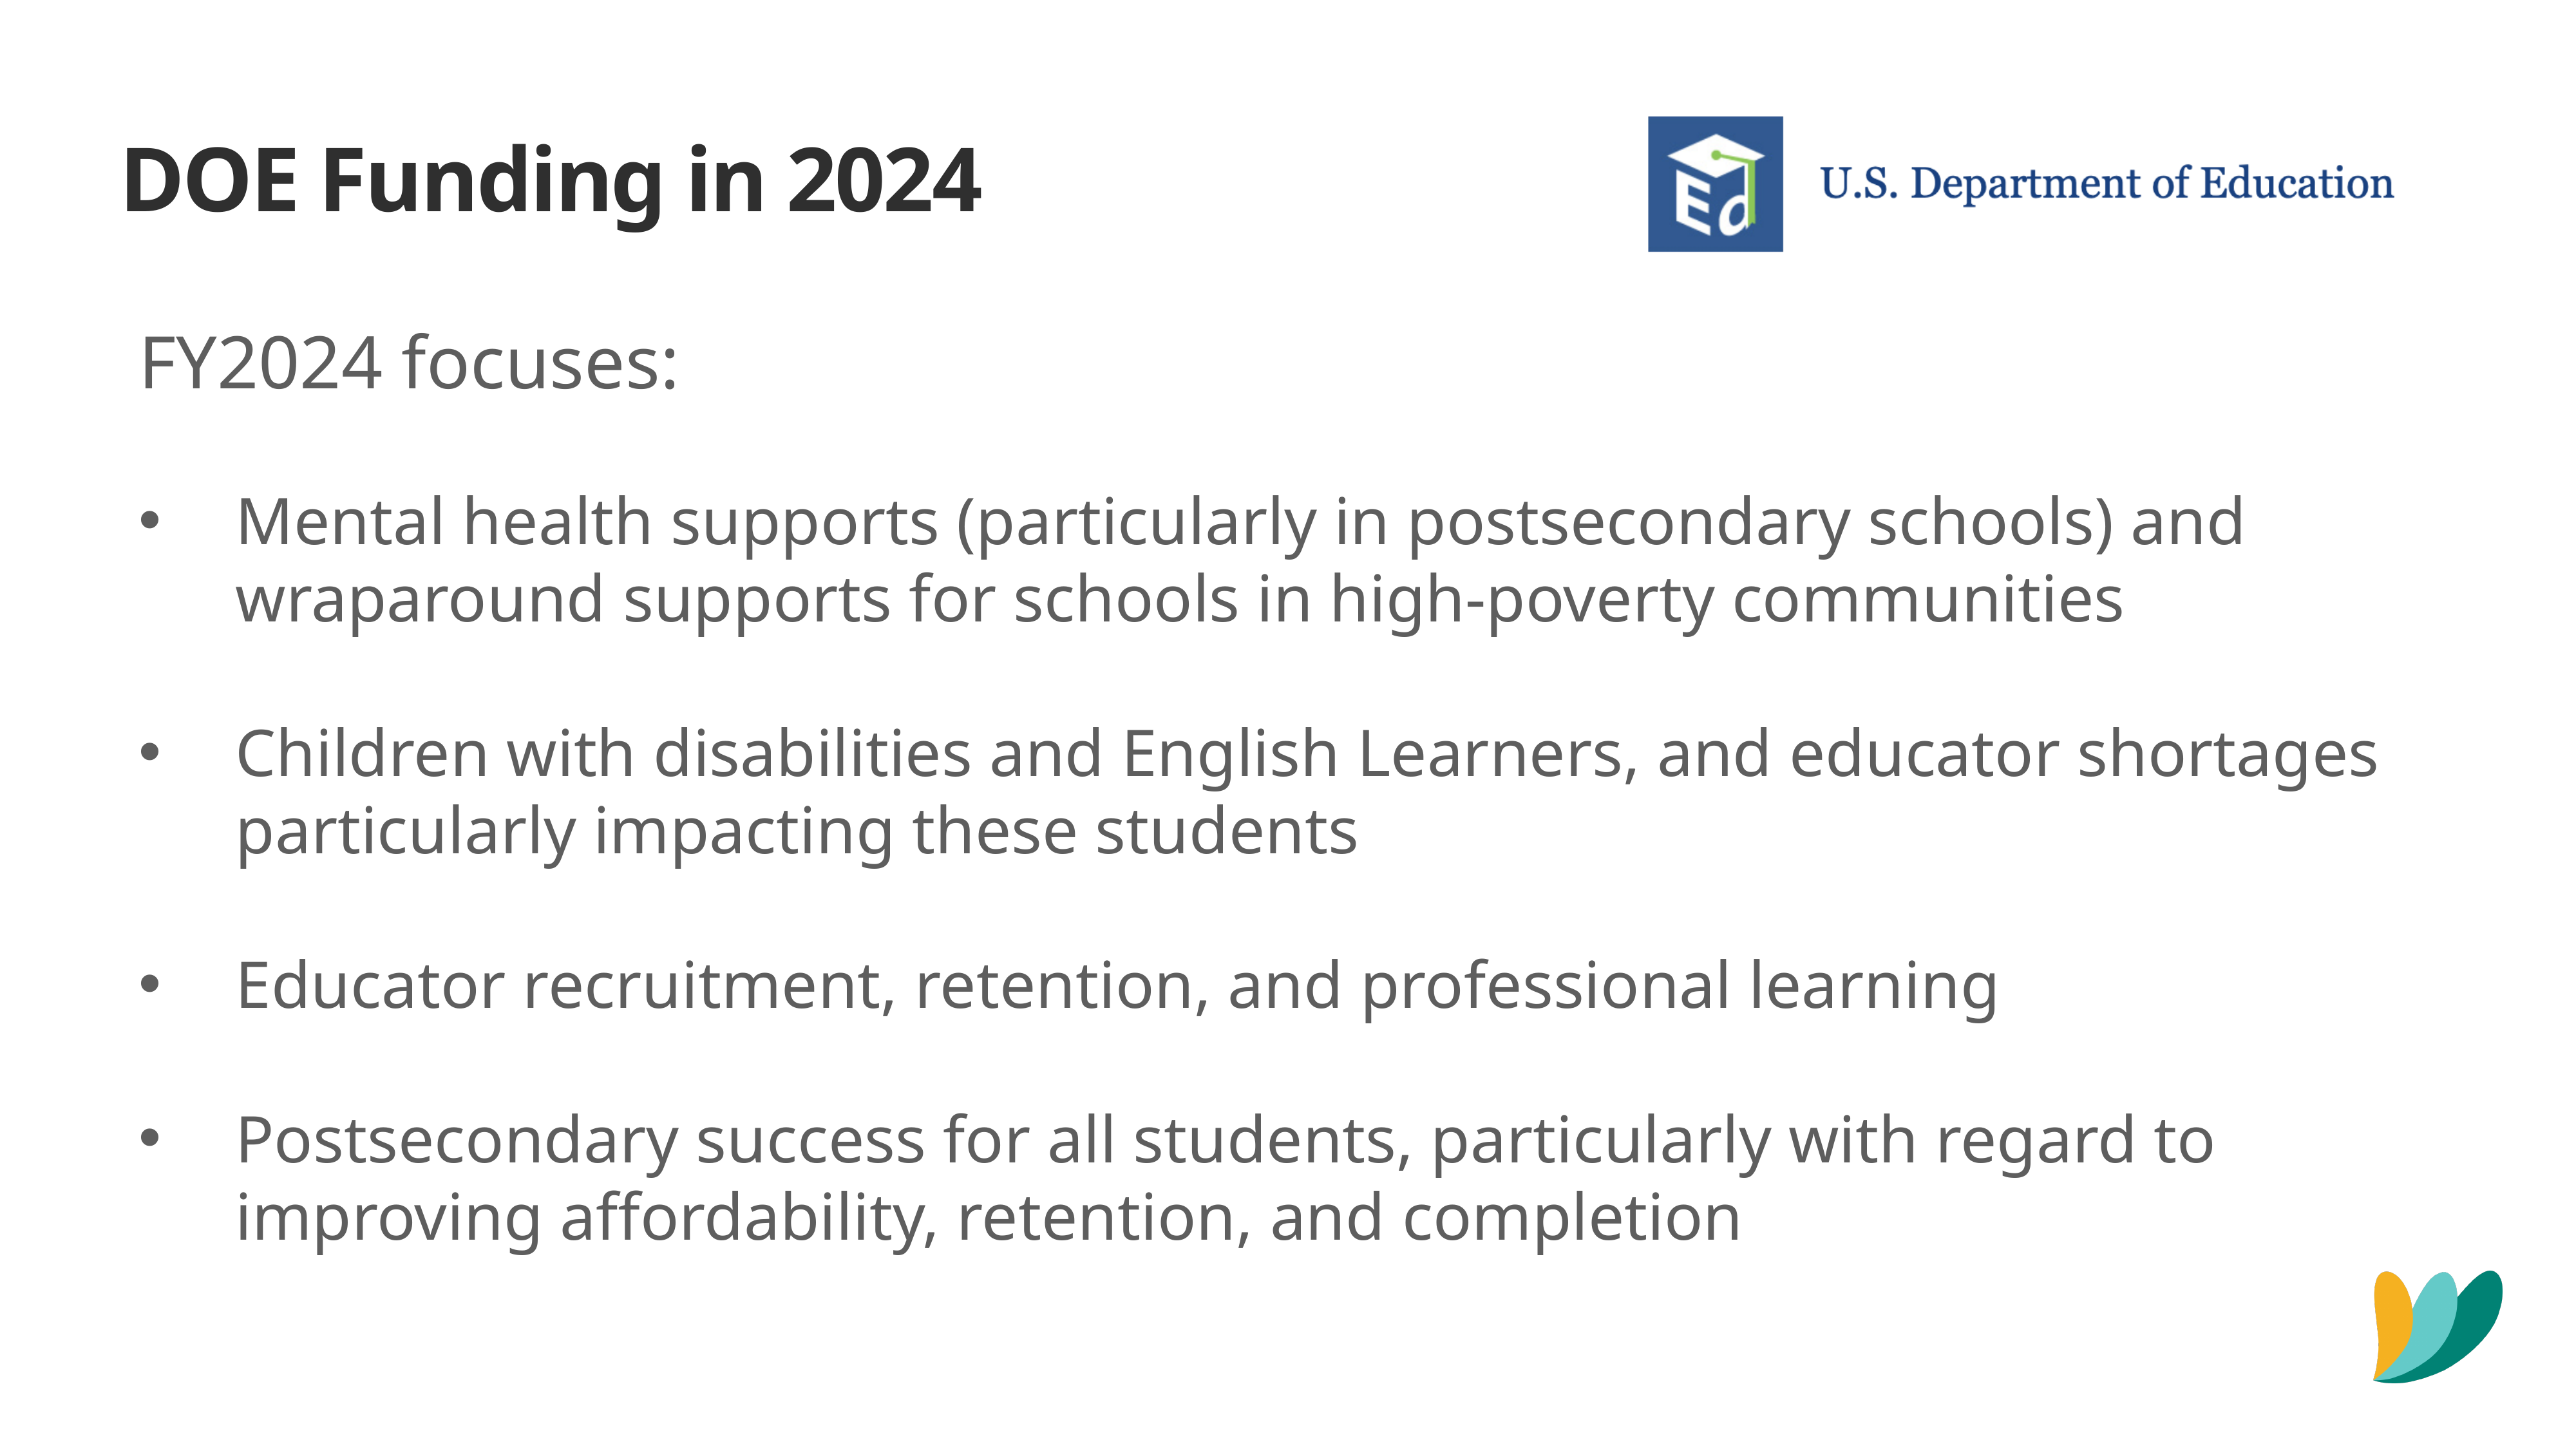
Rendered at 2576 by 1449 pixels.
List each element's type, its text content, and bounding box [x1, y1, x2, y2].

text_box FY2024 focuses: Mental health supports (particularly in postsecondary schools) and wraparound supports for schools in high-poverty communities Children with disabilities and English Learners, and educator shortages particularly impacting these students Educator recruitment, retention, and professional learning Postsecondary success for all students, particularly with regard to improving affordability, retention, and completion [133, 310, 2443, 1258]
picture [2373, 1271, 2503, 1383]
picture [1606, 99, 2438, 272]
title DOE Funding in 2024 [99, 66, 2448, 307]
